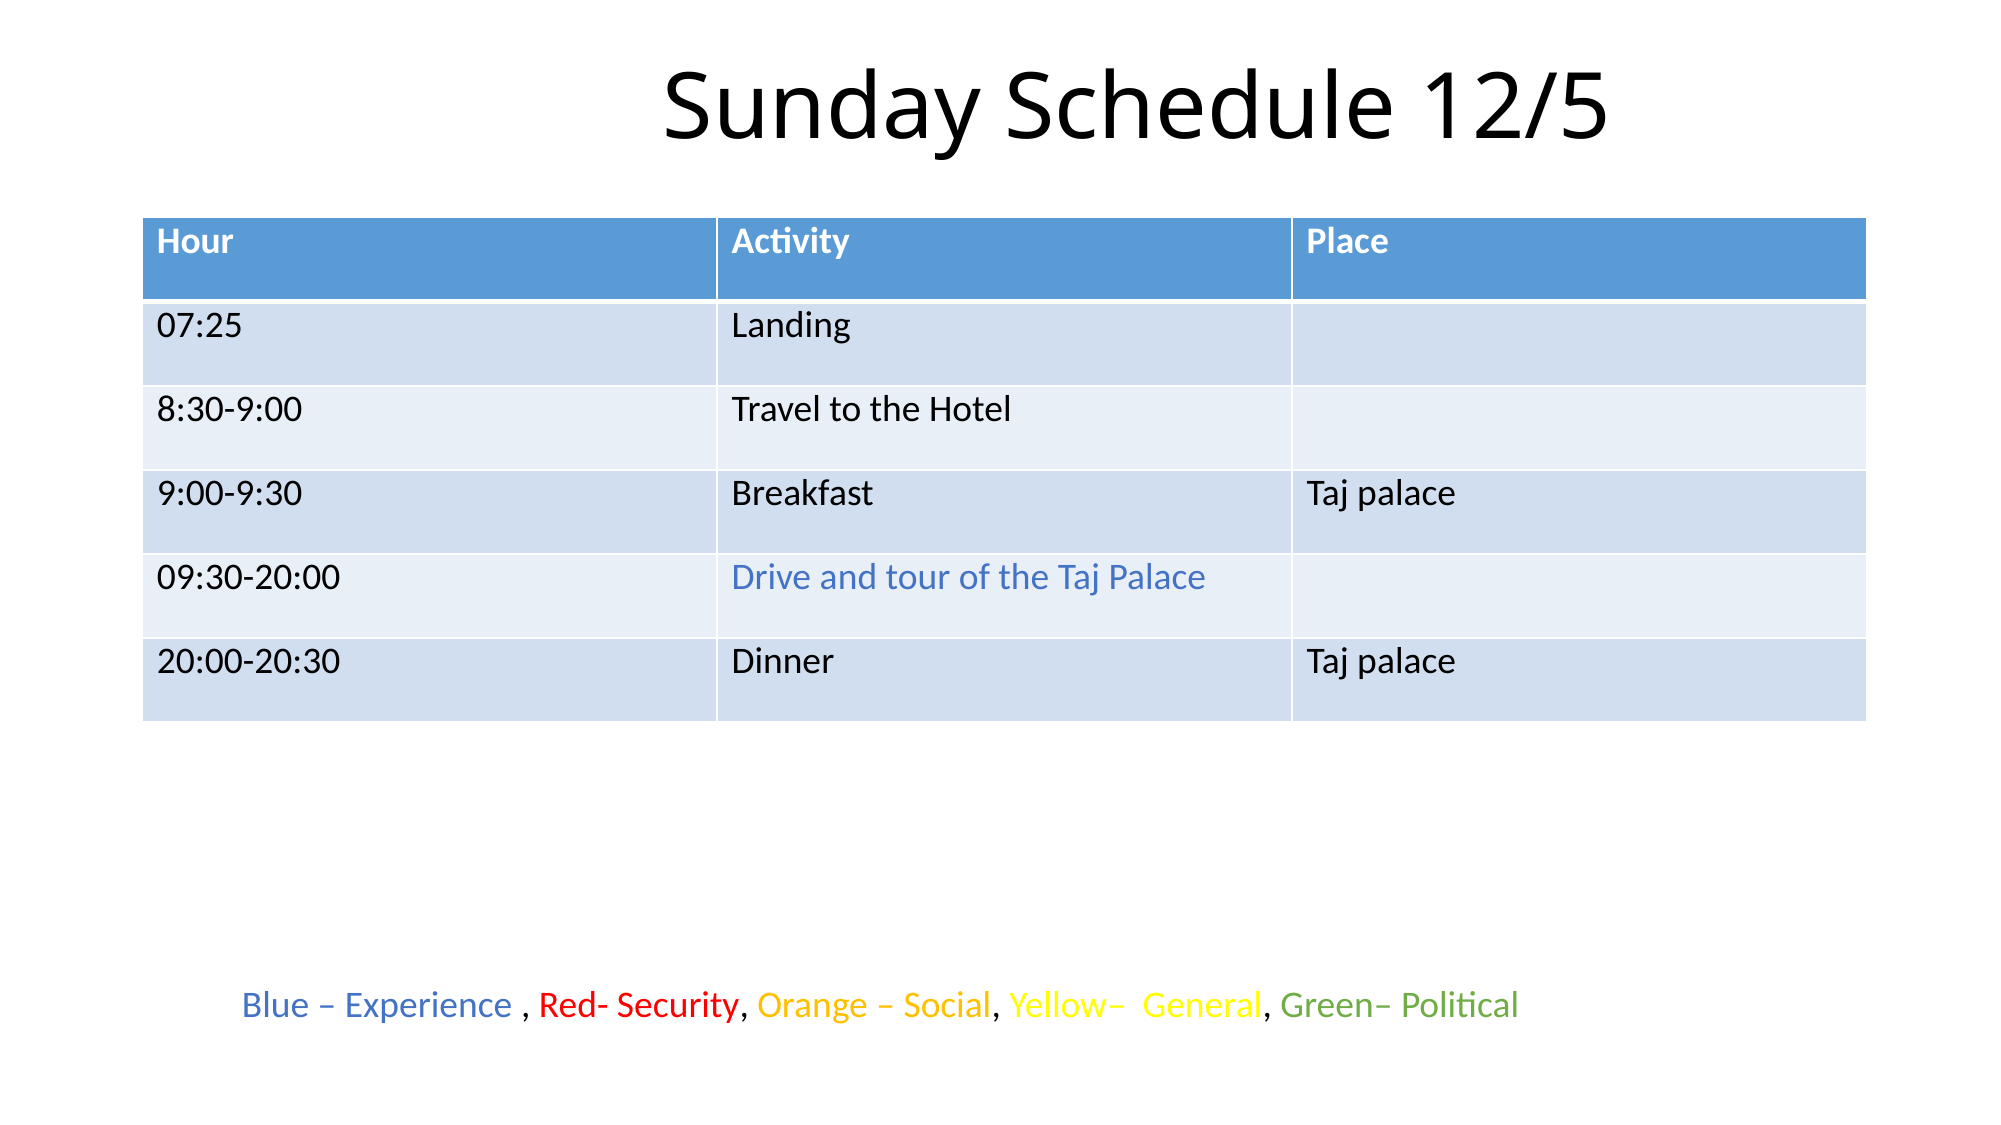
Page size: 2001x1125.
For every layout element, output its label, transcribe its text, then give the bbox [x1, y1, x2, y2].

table_cell 20:00-20:30 [143, 639, 716, 721]
table_cell Taj palace [1293, 471, 1866, 553]
table_cell 8:30-9:00 [143, 387, 716, 469]
table_cell Drive and tour of the Taj Palace [718, 555, 1291, 637]
table_cell Landing [718, 304, 1291, 385]
table_cell Travel to the Hotel [718, 387, 1291, 469]
table_cell 9:00-9:30 [143, 471, 716, 553]
table_cell Taj palace [1293, 639, 1866, 721]
table_cell 09:30-20:00 [143, 555, 716, 637]
text_box Blue – Experience , Red- Security, Orange – Social, Yellow– General, Green– Political [227, 972, 1833, 1033]
table_cell 07:25 [143, 304, 716, 385]
table_cell [1293, 304, 1866, 385]
table_header Place [1293, 218, 1866, 299]
table_cell [1293, 555, 1866, 637]
title Sunday Schedule 12/5 [275, 0, 2000, 218]
table_header Activity [718, 218, 1291, 299]
table_header Hour [143, 218, 716, 299]
table_cell Dinner [718, 639, 1291, 721]
table_cell [1293, 387, 1866, 469]
table_cell Breakfast [718, 471, 1291, 553]
